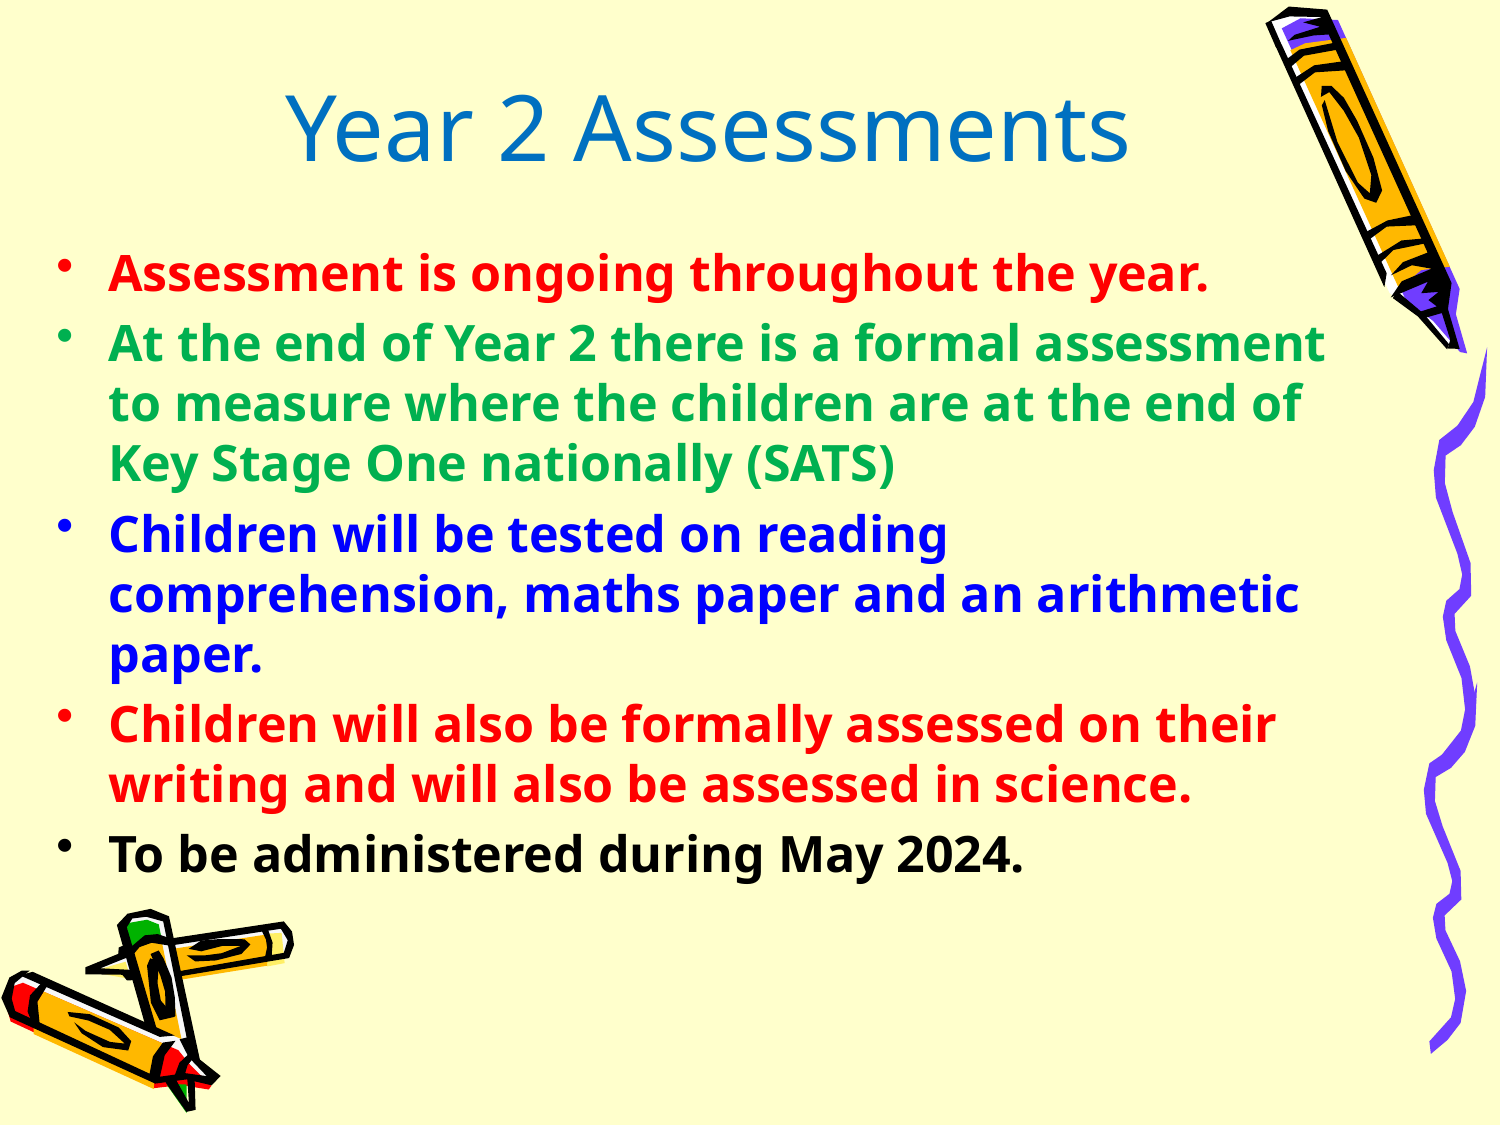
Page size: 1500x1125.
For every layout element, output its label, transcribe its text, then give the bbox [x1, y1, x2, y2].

title Year 2 Assessments [145, 0, 1273, 188]
list Assessment is ongoing throughout the year. At the end of Year 2 there is a formal assessment to measure where the children are at the end of Key Stage One nationally (SATS) Children will be tested on reading comprehension, maths paper and an arithmetic paper. Children will also be formally assessed on their writing and will also be assessed in science. To be administered during May 2024. [41, 234, 1377, 896]
